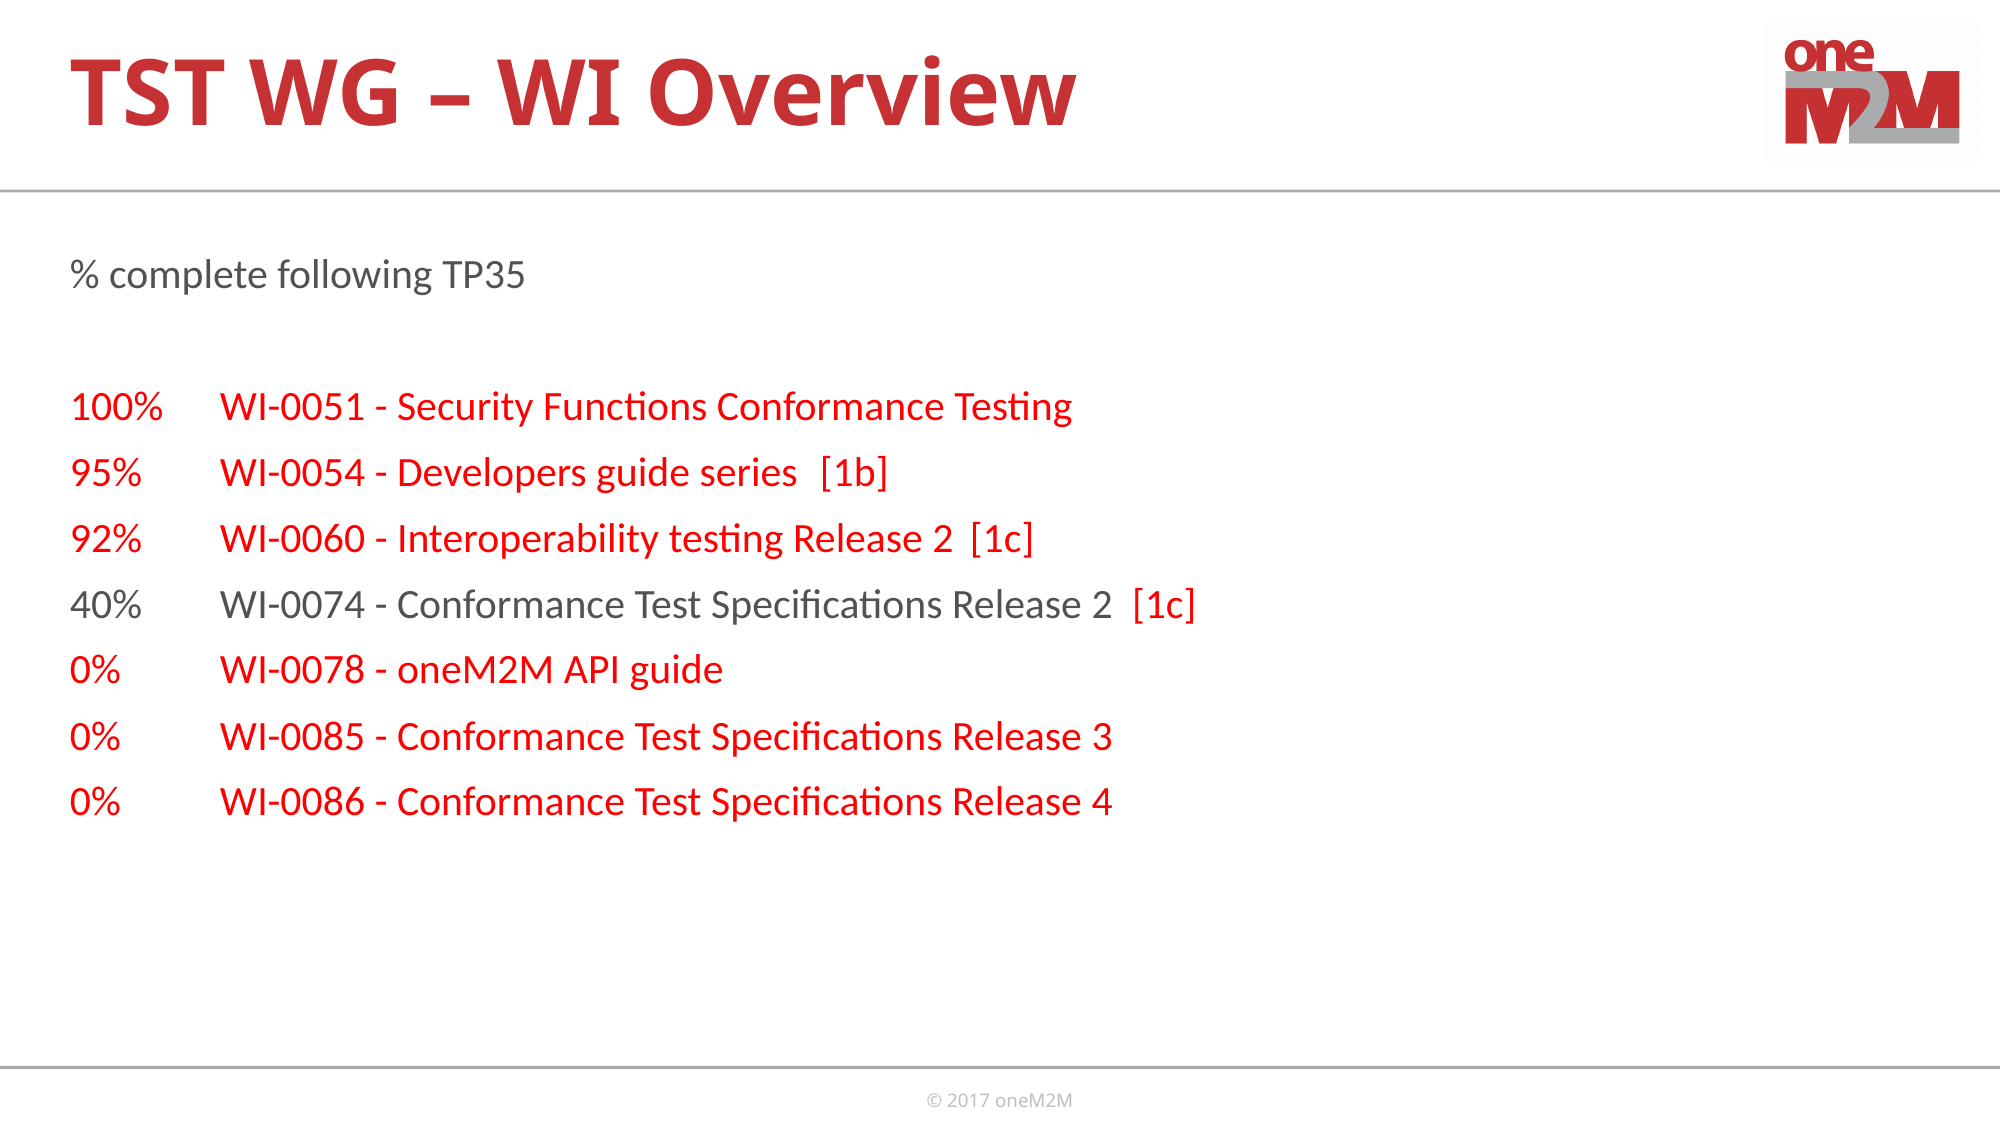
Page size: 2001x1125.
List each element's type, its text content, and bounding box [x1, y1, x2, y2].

picture [1763, 17, 1981, 166]
title TST WG – WI Overview [54, 0, 1343, 193]
list % complete following TP35 100% WI-0051 - Security Functions Conformance Testing 95% WI-0054 - Developers guide series [1b] 92% WI-0060 - Interoperability testing Release 2 [1c] 40% WI-0074 - Conformance Test Specifications Release 2 [1c] 0% WI-0078 - oneM2M API guide 0% WI-0085 - Conformance Test Specifications Release 3 0% WI-0086 - Conformance Test Specifications Release 4 [54, 245, 1780, 959]
